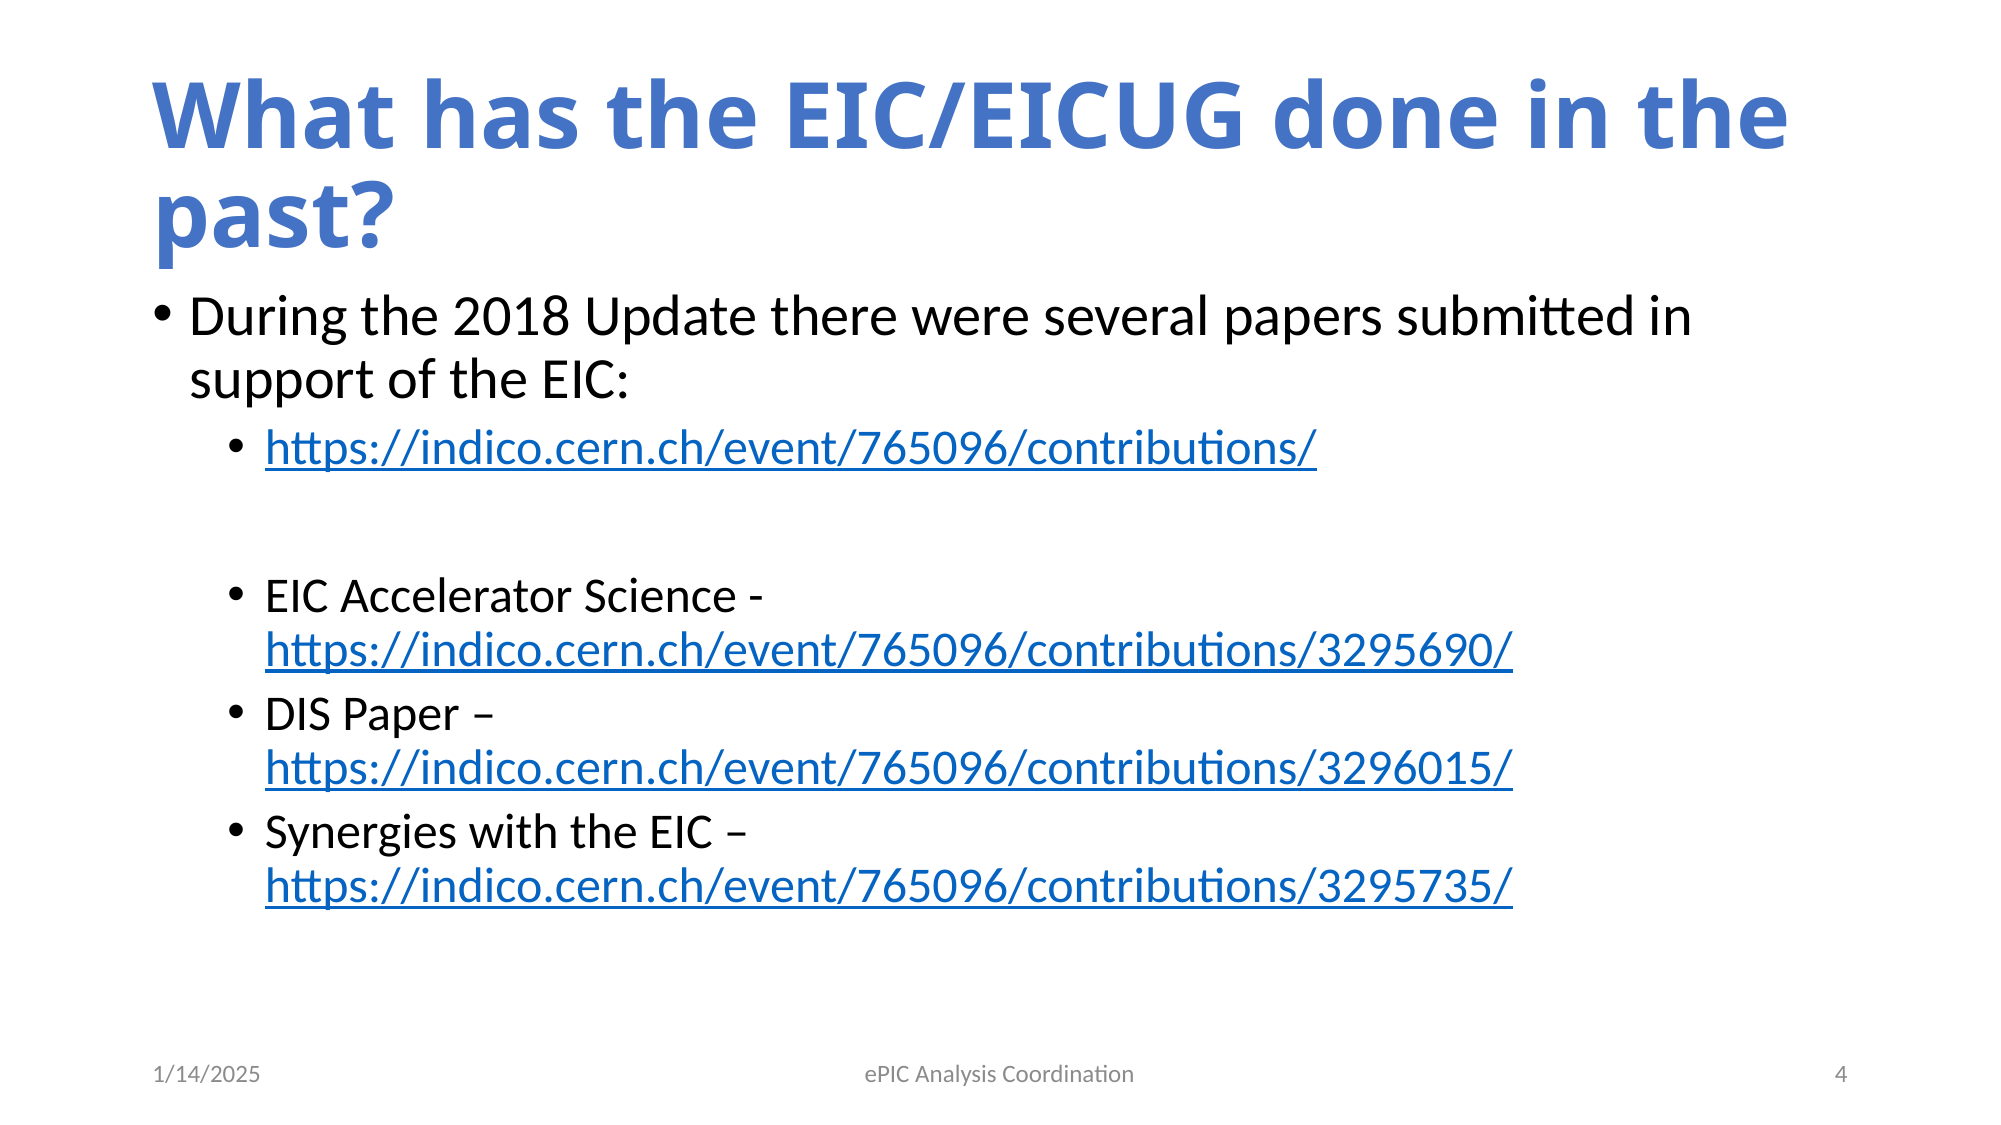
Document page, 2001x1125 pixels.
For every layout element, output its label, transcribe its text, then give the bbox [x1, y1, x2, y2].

slide_number 4 [1412, 1042, 1863, 1103]
footer ePIC Analysis Coordination [662, 1042, 1338, 1103]
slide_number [137, 1042, 588, 1103]
list During the 2018 Update there were several papers submitted in support of the EIC: https://indico.cern.ch/event/765096/contributions/ EIC Accelerator Science - https://indico.cern.ch/event/765096/contributions/3295690/ DIS Paper – https://indico.cern.ch/event/765096/contributions/3296015/ Synergies with the EIC – https://indico.cern.ch/event/765096/contributions/3295735/ [137, 277, 1863, 1014]
title What has the EIC/EICUG done in the past? [137, 59, 1863, 277]
